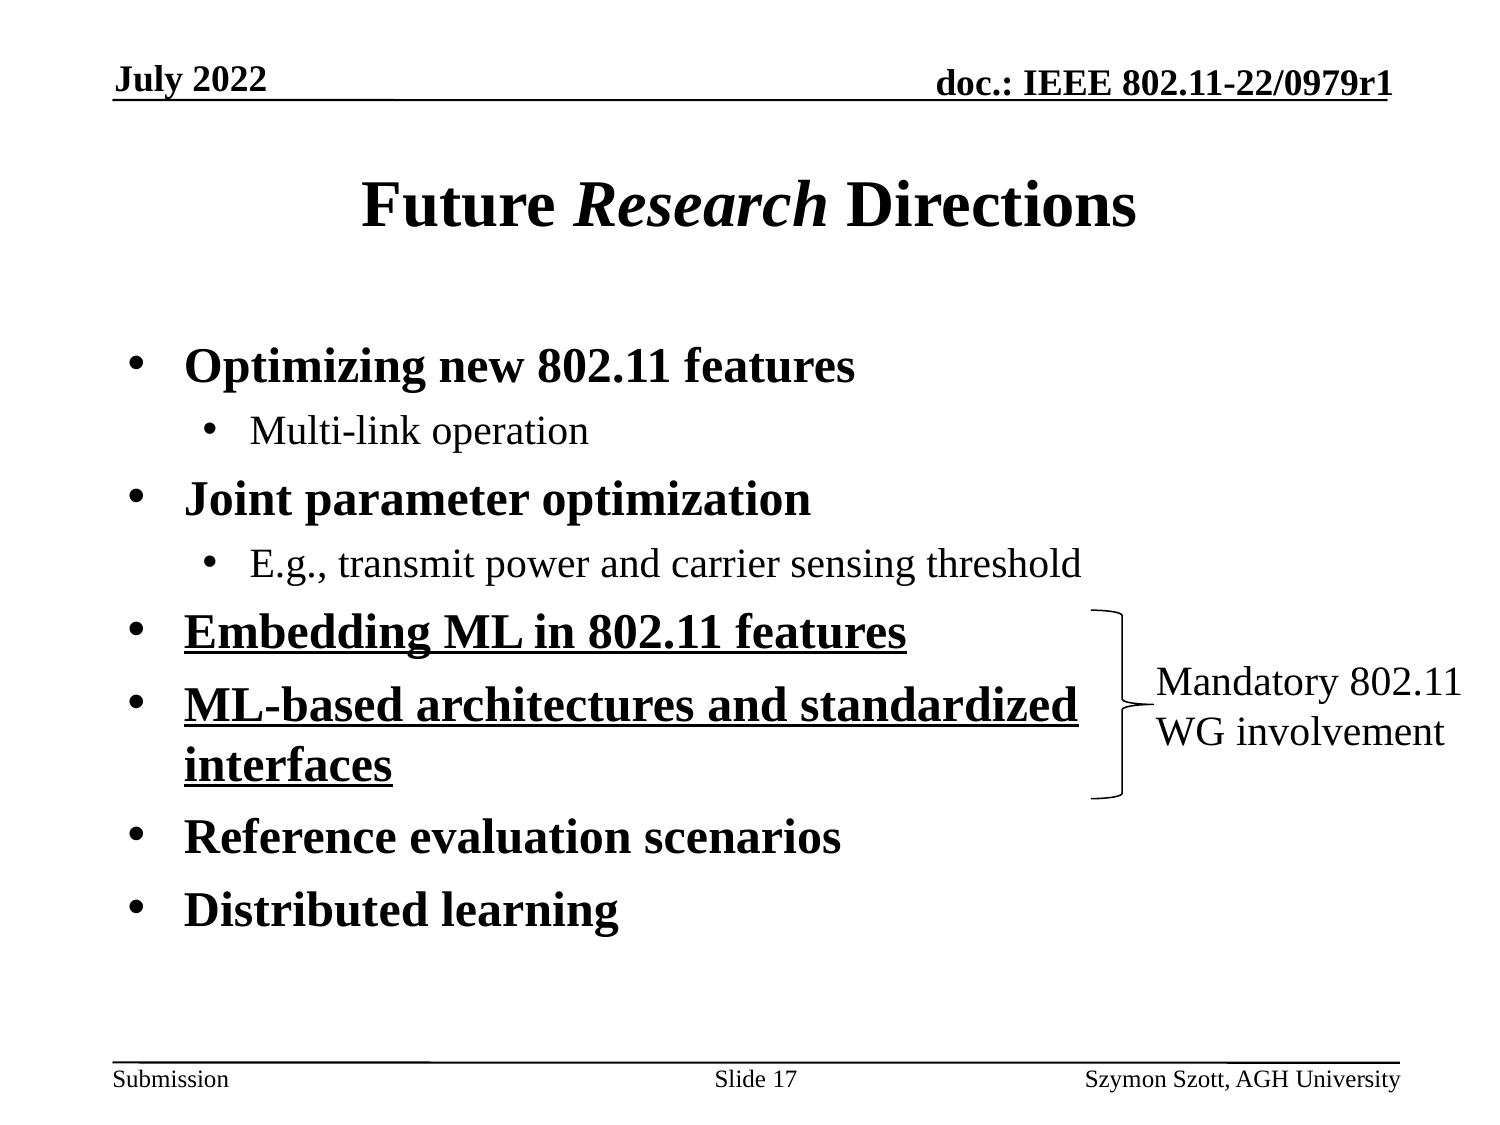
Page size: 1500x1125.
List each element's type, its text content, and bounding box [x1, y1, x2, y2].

slide_number Slide 17 [712, 1062, 800, 1122]
footer Szymon Szott, AGH University [878, 1062, 1402, 1092]
text_box Mandatory 802.11 WG involvement [1140, 646, 1487, 762]
text_box [1090, 610, 1140, 799]
list Optimizing new 802.11 features Multi-link operation Joint parameter optimization E.g., transmit power and carrier sensing threshold Embedding ML in 802.11 features ML-based architectures and standardized interfaces Reference evaluation scenarios Distributed learning [112, 324, 1134, 1000]
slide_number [114, 54, 422, 100]
title Future Research Directions [112, 112, 1388, 288]
